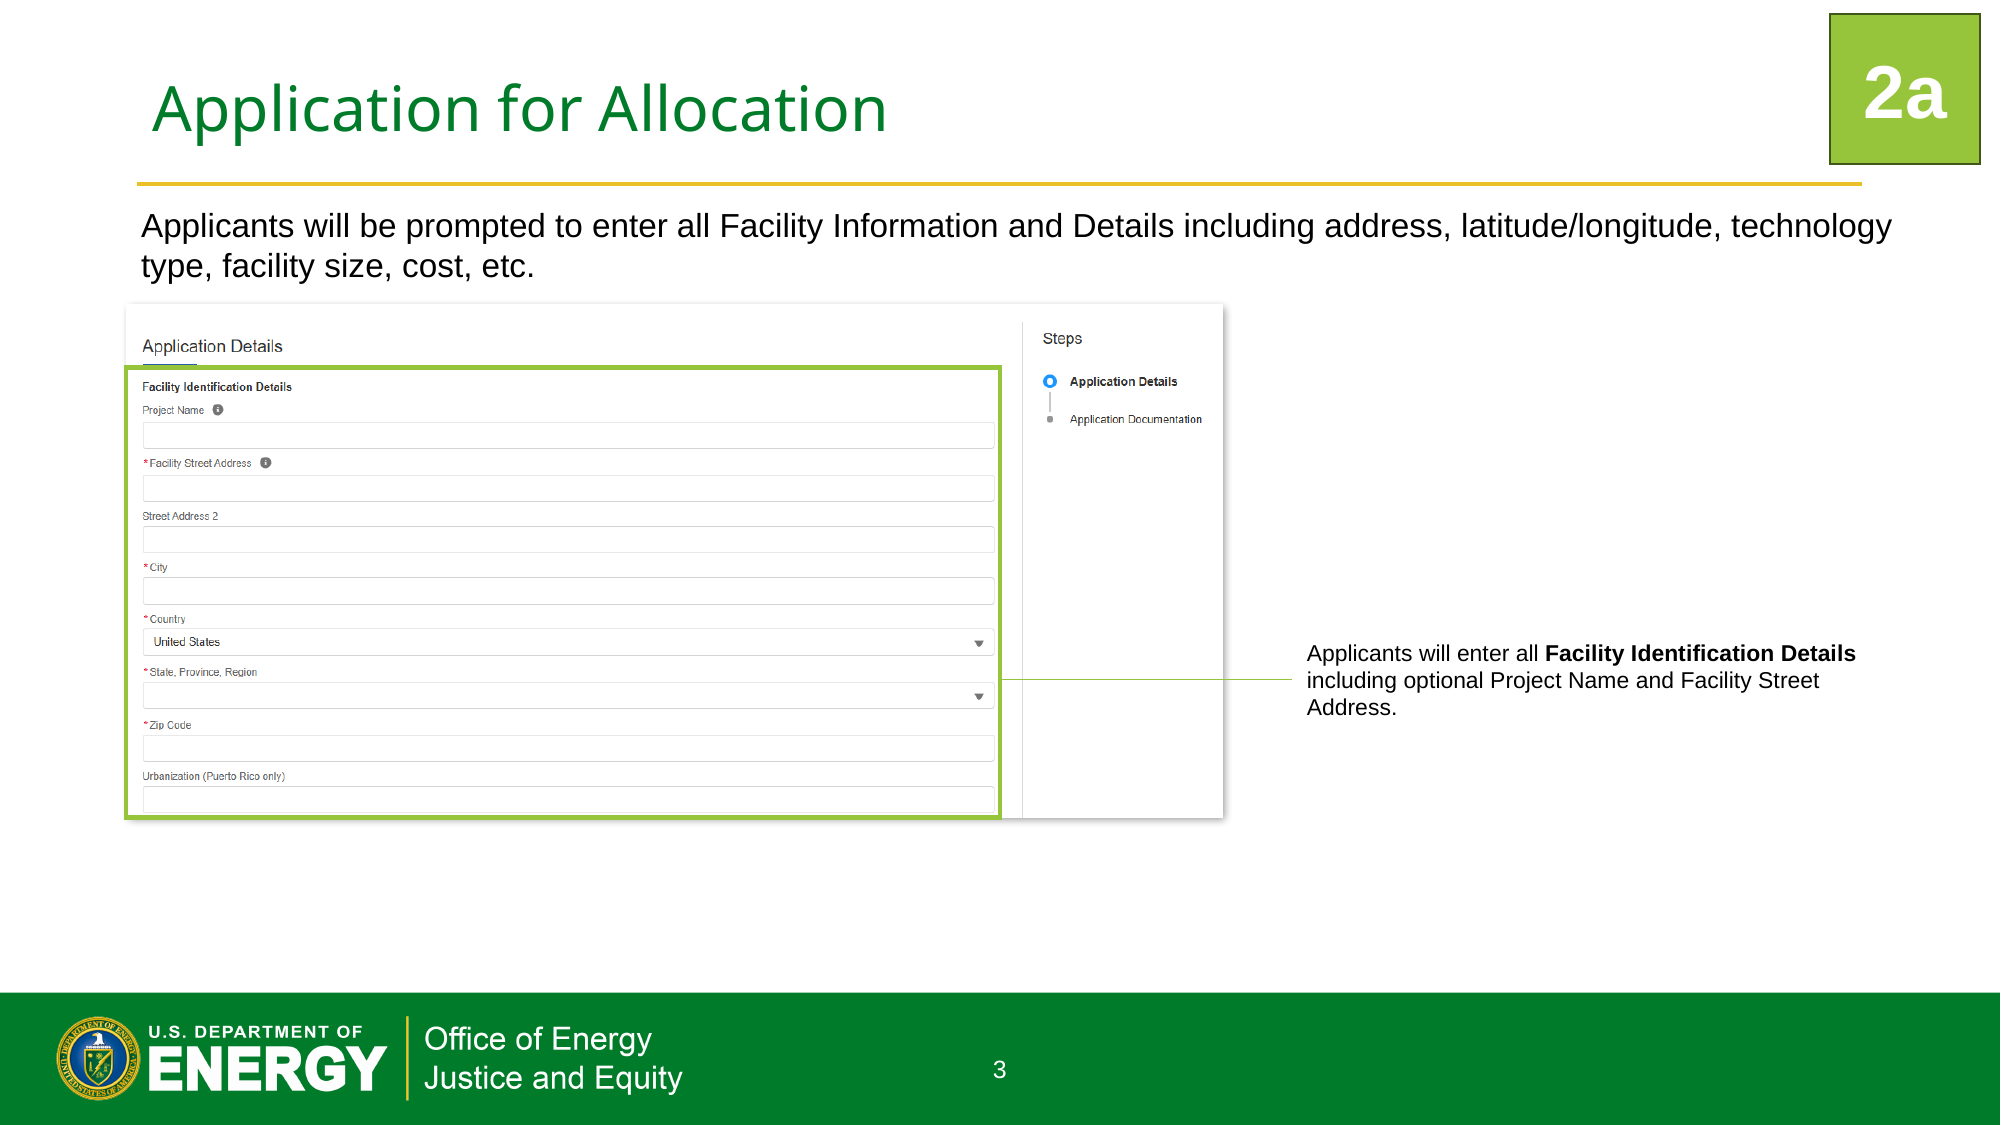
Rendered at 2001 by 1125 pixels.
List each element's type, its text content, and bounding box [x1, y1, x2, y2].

picture [126, 304, 1223, 818]
title Application for Allocation [137, 39, 1863, 185]
slide_number 3 [942, 1039, 1058, 1099]
text_box Applicants will be prompted to enter all Facility Information and Details including address, latitude/longitude, technology type, facility size, cost, etc. [126, 196, 1965, 292]
text_box Applicants will enter all Facility Identification Details including optional Project Name and Facility Street Address. [1292, 630, 1873, 783]
picture [30, 983, 709, 1125]
text_box 2a [1829, 13, 1981, 165]
